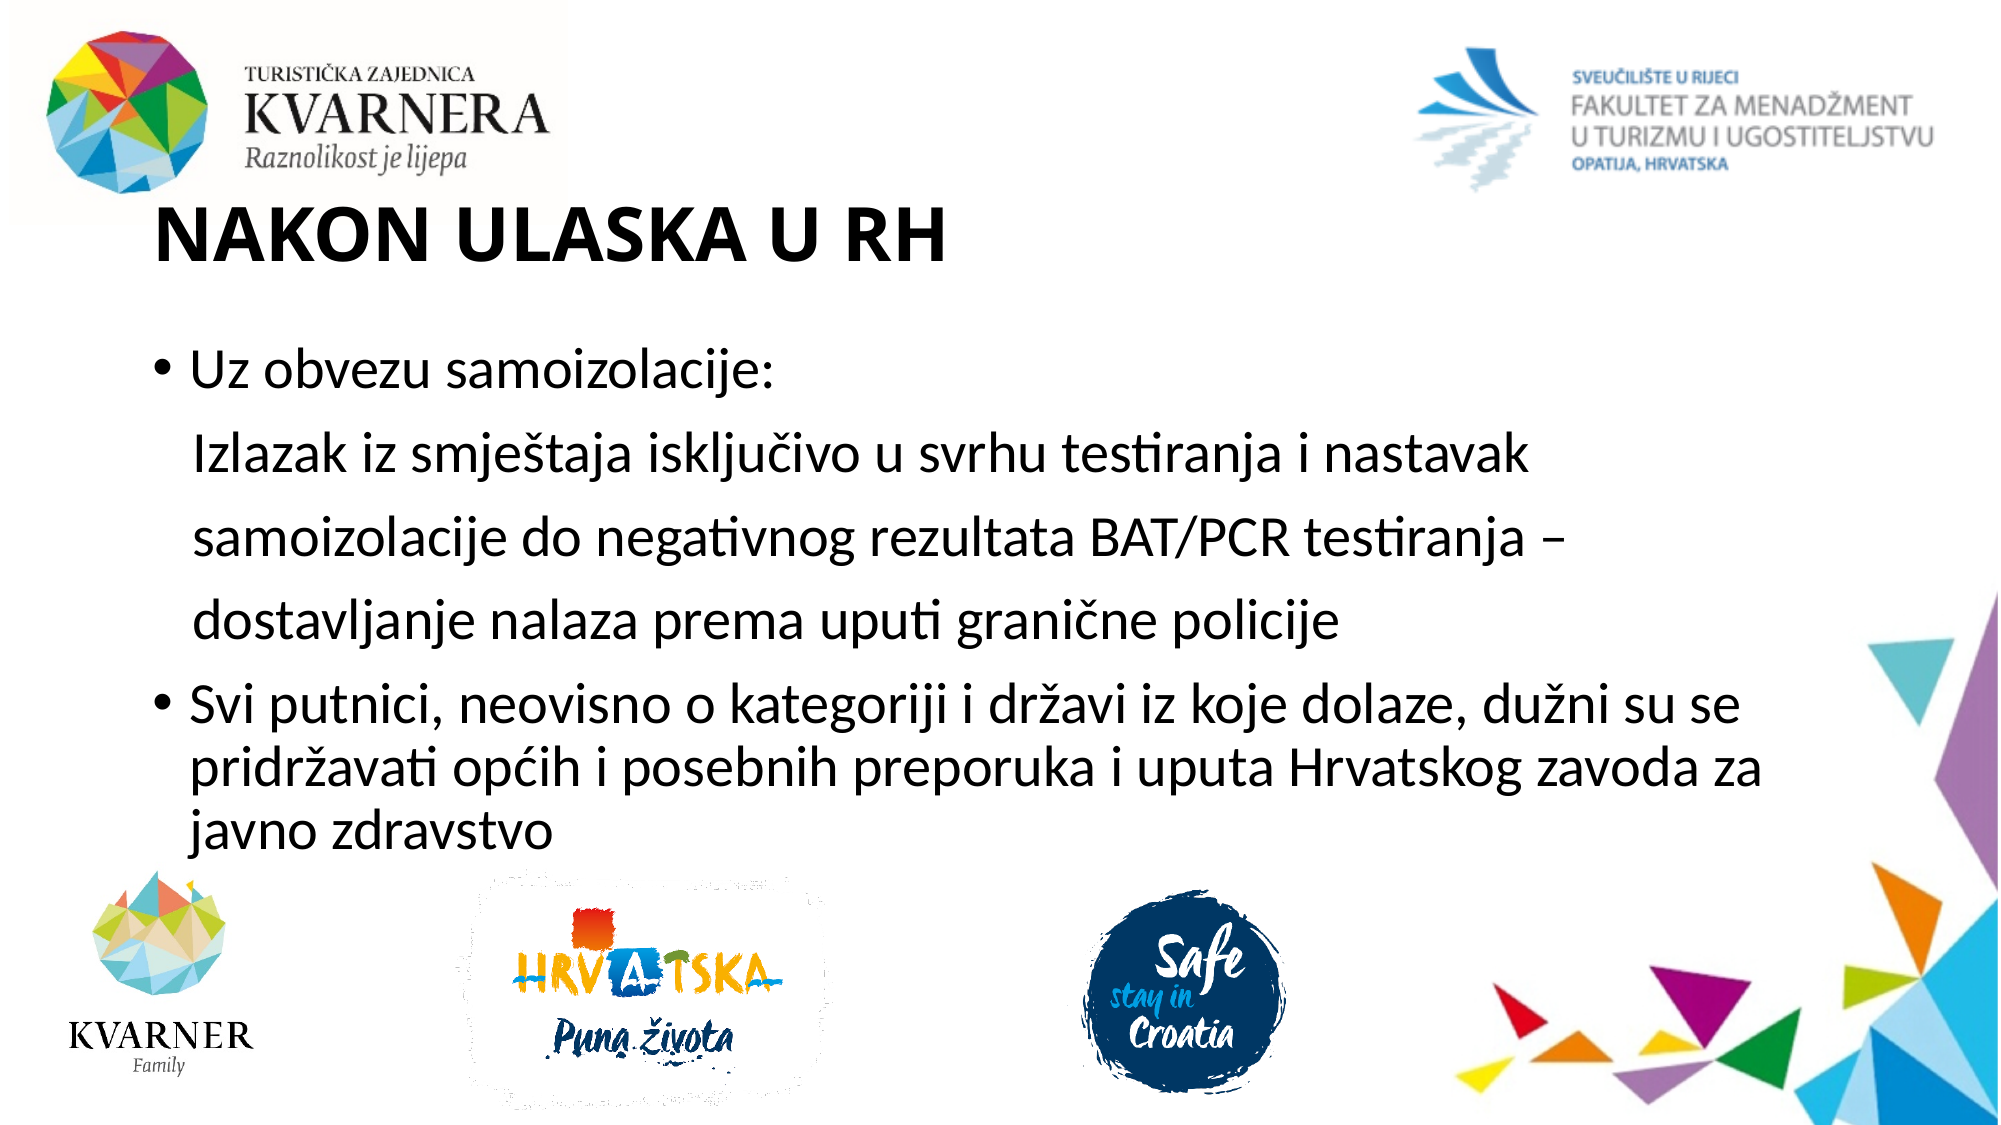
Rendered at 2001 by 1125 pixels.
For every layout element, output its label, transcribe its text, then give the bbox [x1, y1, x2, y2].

list Uz obvezu samoizolacije: Izlazak iz smještaja isključivo u svrhu testiranja i nastavak samoizolacije do negativnog rezultata BAT/PCR testiranja – dostavljanje nalaza prema uputi granične policije Svi putnici, neovisno o kategoriji i državi iz koje dolaze, dužni su se pridržavati općih i posebnih preporuka i uputa Hrvatskog zavoda za javno zdravstvo [137, 331, 1863, 1014]
picture [2, 807, 320, 1125]
picture [1400, 18, 1956, 207]
title NAKON ULASKA U RH [137, 173, 1863, 302]
picture [428, 1014, 860, 1125]
picture [1452, 577, 1997, 1125]
picture [1053, 1014, 1313, 1121]
picture [9, 0, 568, 225]
